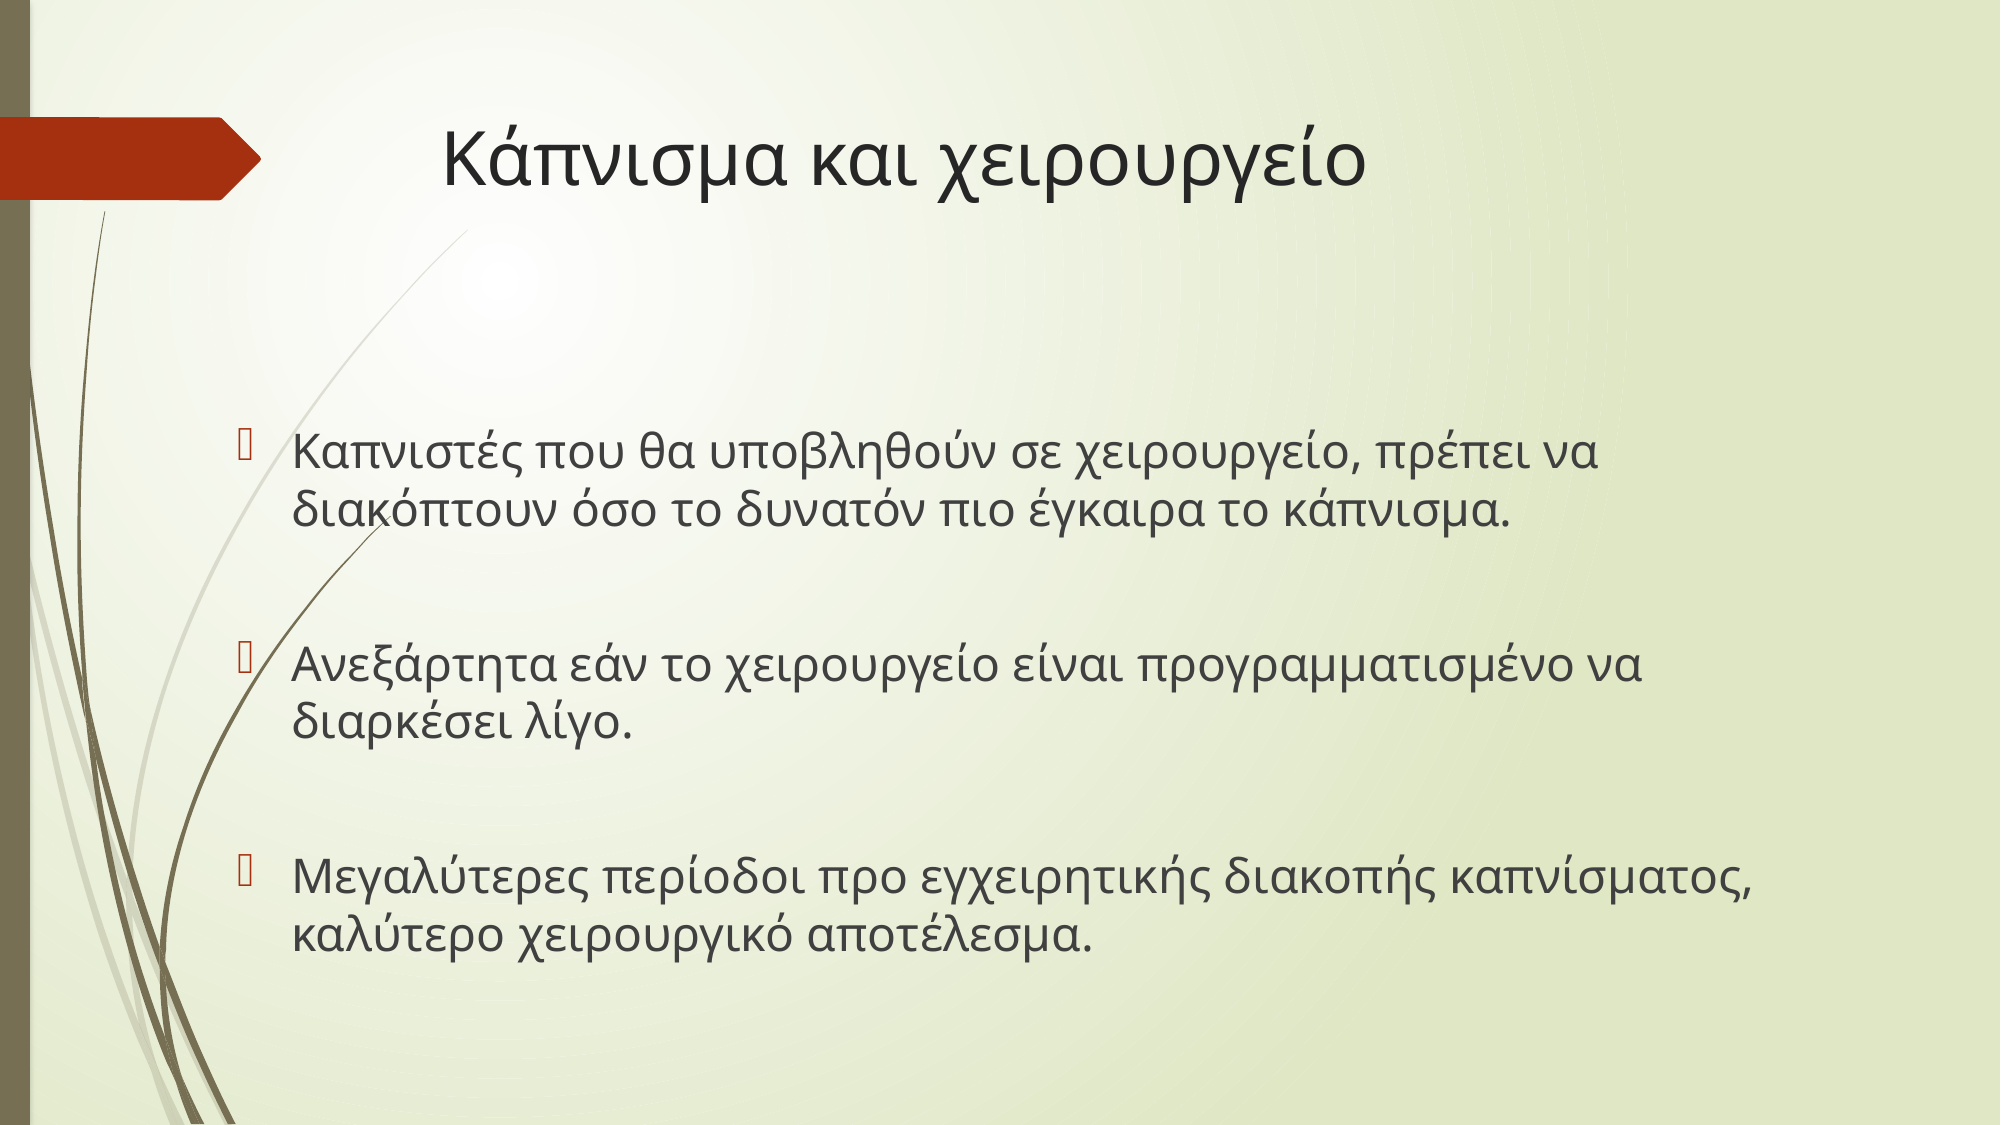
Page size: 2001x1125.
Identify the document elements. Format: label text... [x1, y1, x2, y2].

title Κάπνισμα και χειρουργείο [425, 102, 1888, 313]
list Καπνιστές που θα υποβληθούν σε χειρουργείο, πρέπει να διακόπτουν όσο το δυνατόν πιο έγκαιρα το κάπνισμα. Ανεξάρτητα εάν το χειρουργείο είναι προγραμματισμένο να διαρκέσει λίγο. Μεγαλύτερες περίοδοι προ εγχειρητικής διακοπής καπνίσματος, καλύτερο χειρουργικό αποτέλεσμα. [222, 350, 1888, 970]
